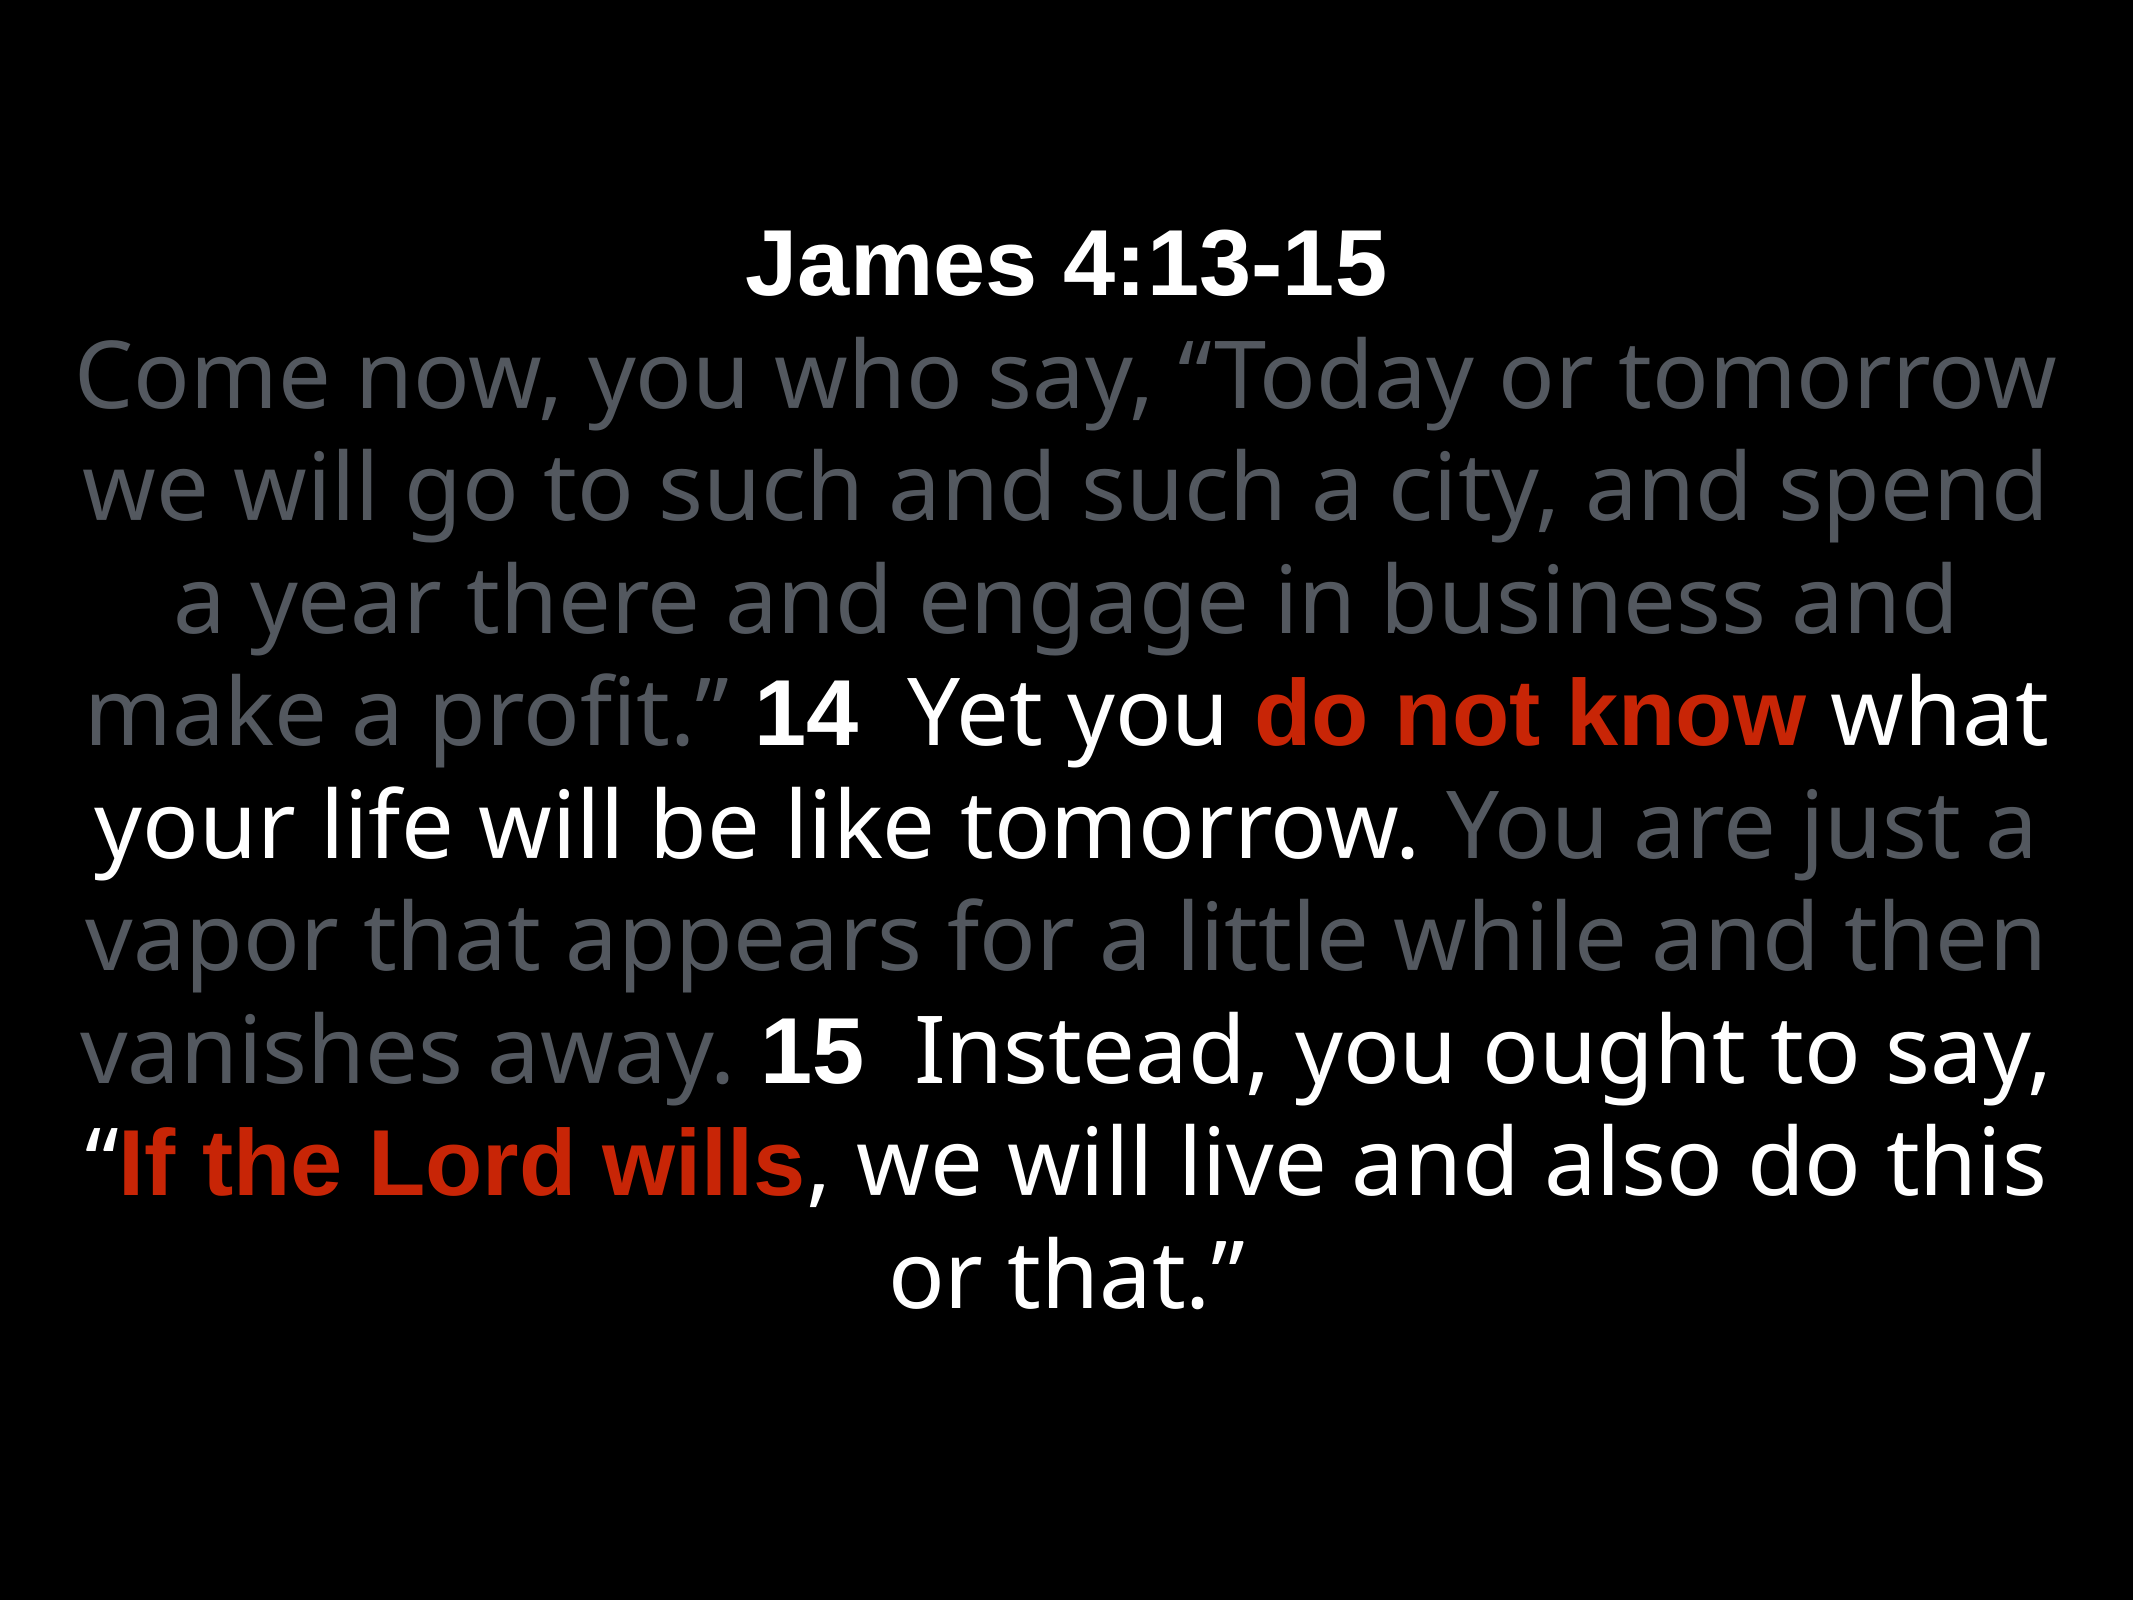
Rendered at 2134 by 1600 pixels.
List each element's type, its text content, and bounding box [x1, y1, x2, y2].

text_box James 4:13-15 Come now, you who say, “Today or tomorrow we will go to such and such a city, and spend a year there and engage in business and make a profit.” 14 ﻿Yet you do not know what your life will be like tomorrow. You are just a vapor that appears for a little while and then vanishes away. 15 ﻿Instead, you ought to say, “If the Lord wills, we will live and also do this or that.” [51, 193, 2082, 1336]
